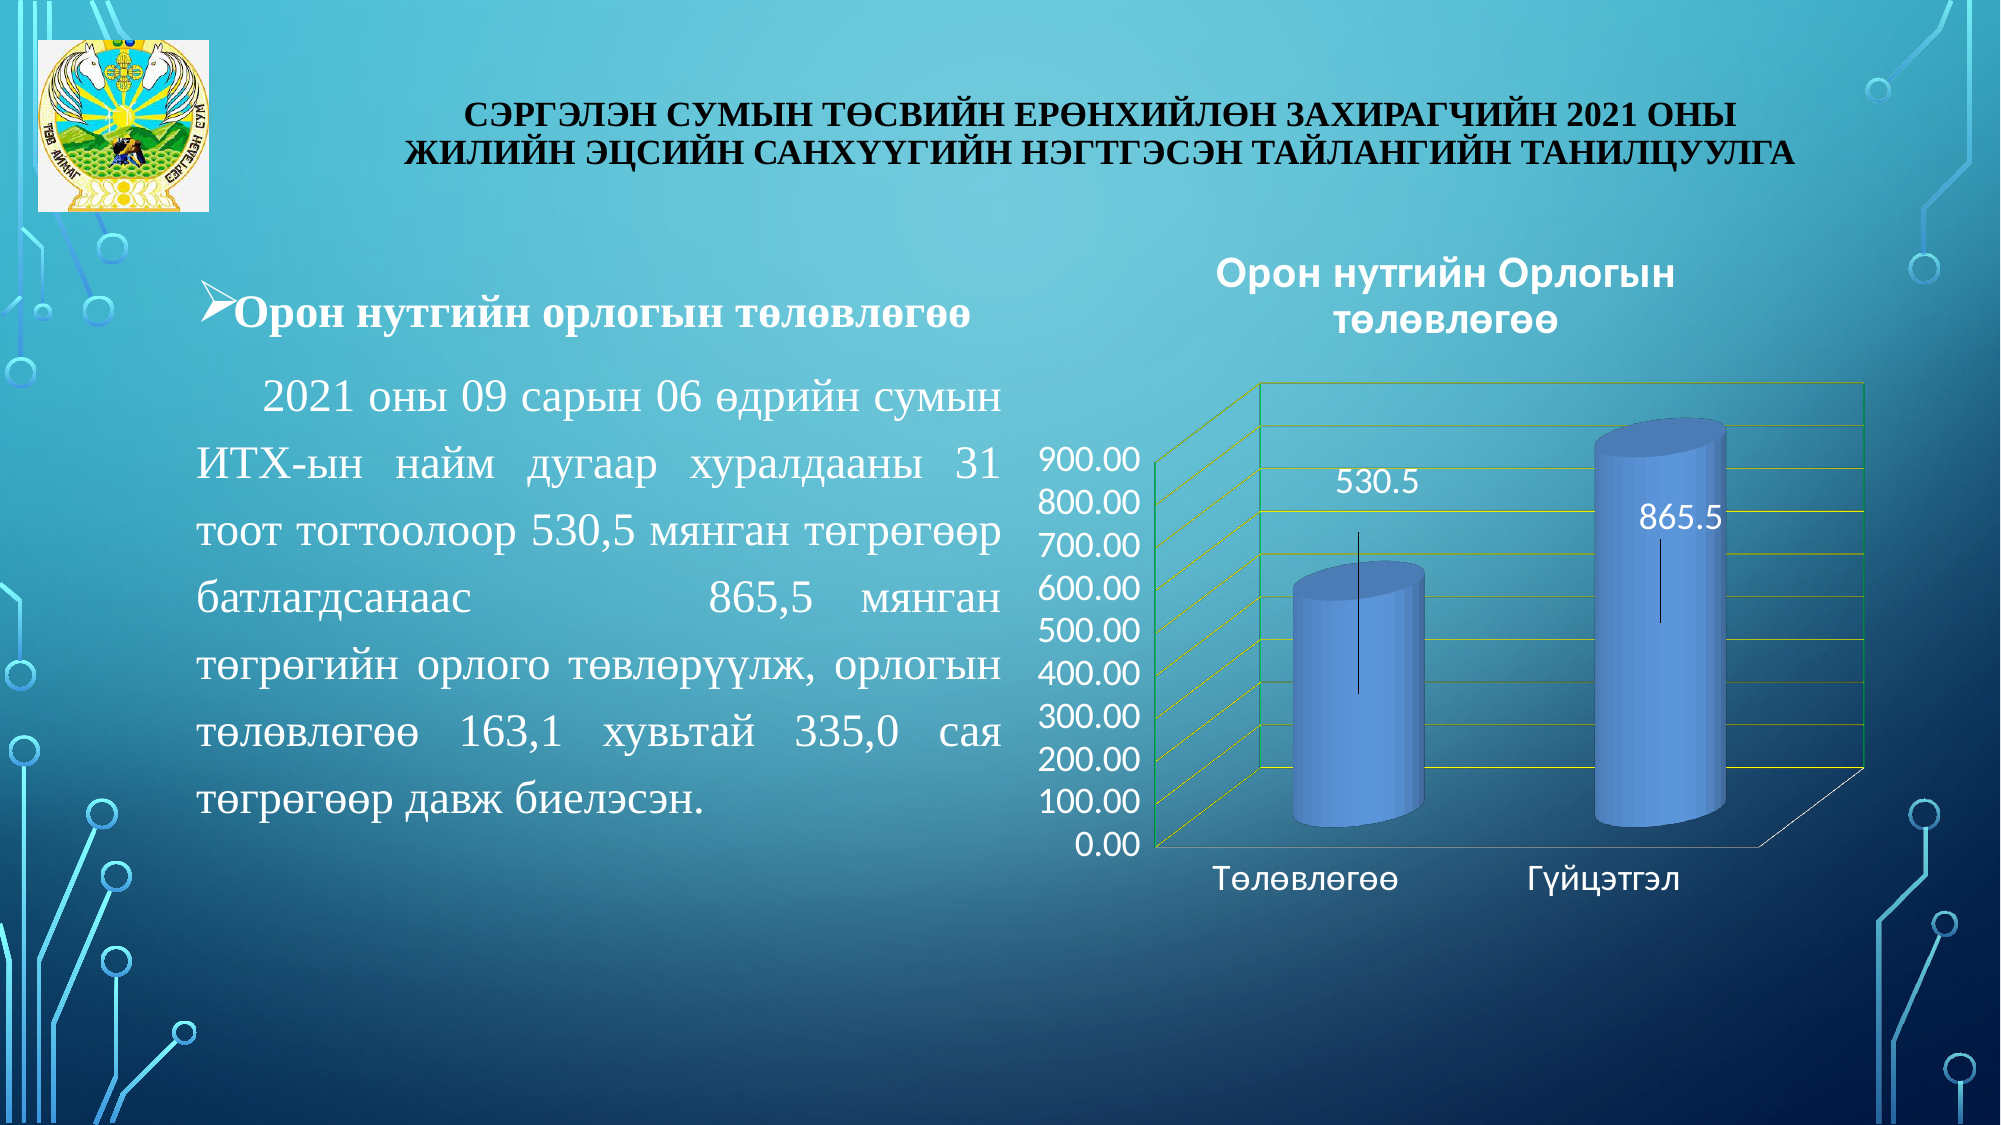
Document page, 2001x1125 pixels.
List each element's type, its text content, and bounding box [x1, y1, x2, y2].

list Орон нутгийн орлогын төлөвлөгөө 2021 оны 09 сарын 06 өдрийн сумын ИТХ-ын найм дугаар хуралдааны 31 тоот тогтоолоор 530,5 мянган төгрөгөөр батлагдсанаас 865,5 мянган төгрөгийн орлого төвлөрүүлж, орлогын төлөвлөгөө 163,1 хувьтай 335,0 сая төгрөгөөр давж биелэсэн. [181, 262, 1018, 1013]
chart [1017, 228, 1885, 914]
title сэргэлэн сумын төсвийн ерөнхийлөн захирагчийн 2021 оны жилийн эцсийн санхүүгийн нэгтгэсэн тайлангийн танилцуулга [381, 82, 1819, 262]
picture [38, 40, 210, 212]
